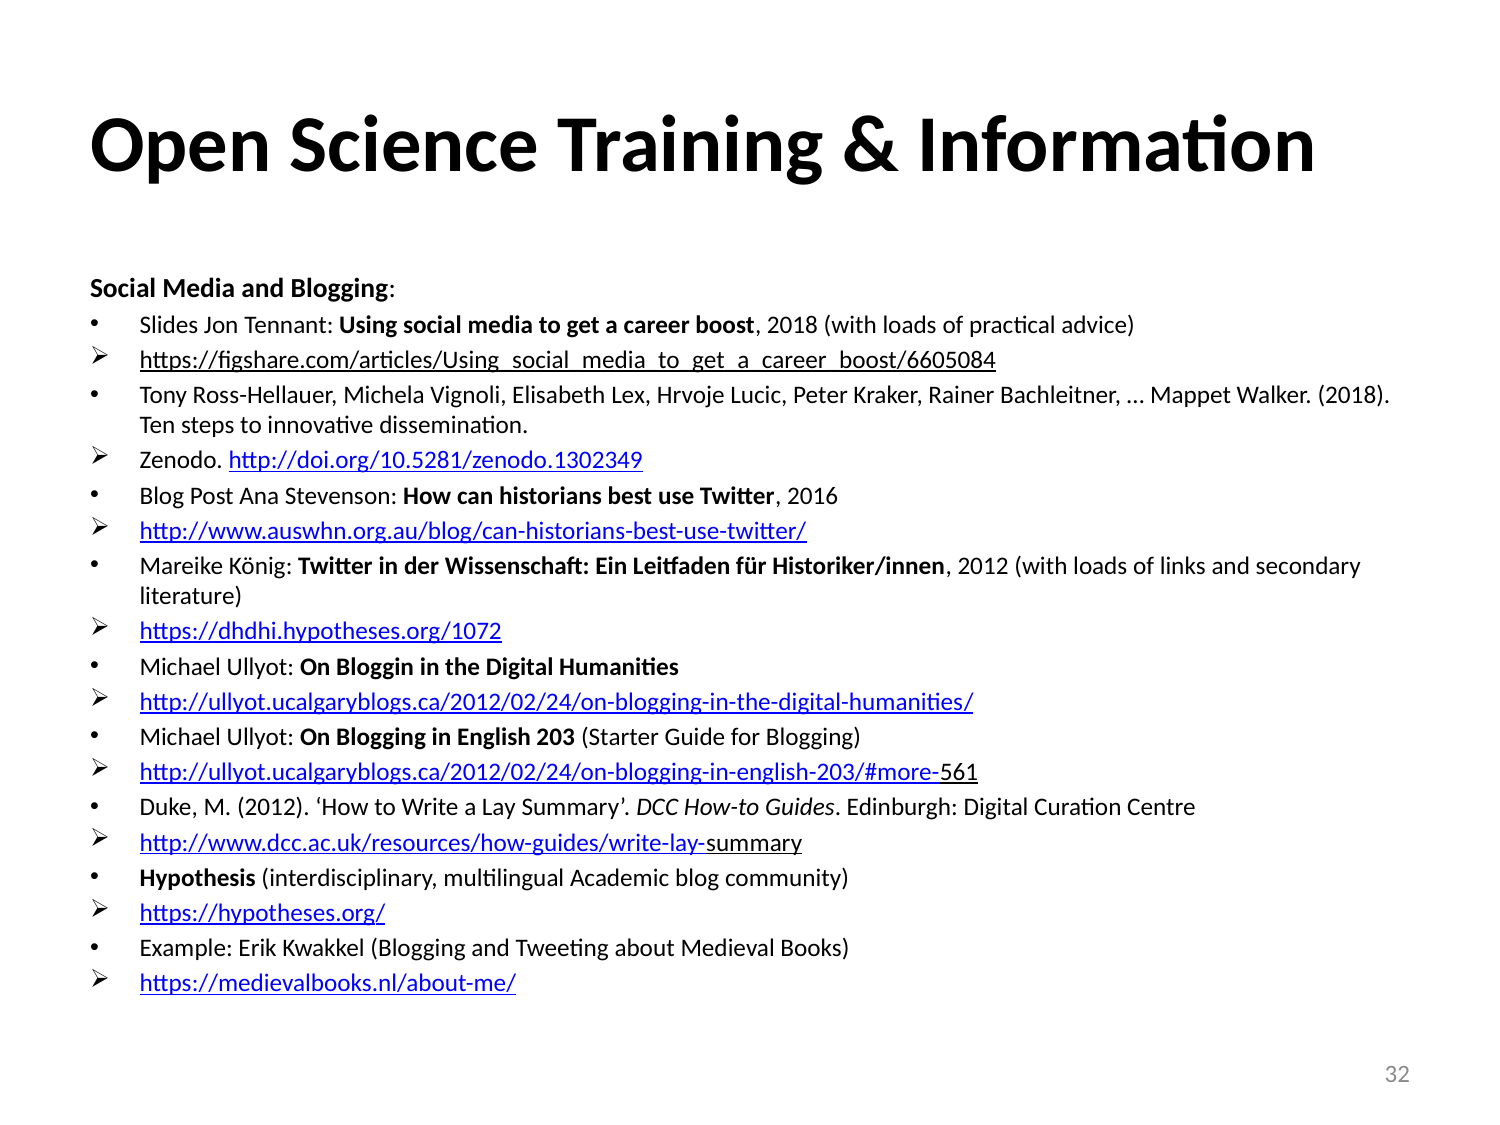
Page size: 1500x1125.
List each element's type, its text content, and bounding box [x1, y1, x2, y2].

title Open Science Training & Information [75, 45, 1425, 233]
list Social Media and Blogging: Slides Jon Tennant: Using social media to get a career boost, 2018 (with loads of practical advice) https://figshare.com/articles/Using_social_media_to_get_a_career_boost/6605084 Tony Ross-Hellauer, Michela Vignoli, Elisabeth Lex, Hrvoje Lucic, Peter Kraker, Rainer Bachleitner, … Mappet Walker. (2018). Ten steps to innovative dissemination. Zenodo. http://doi.org/10.5281/zenodo.1302349 Blog Post Ana Stevenson: How can historians best use Twitter, 2016 http://www.auswhn.org.au/blog/can-historians-best-use-twitter/ Mareike König: Twitter in der Wissenschaft: Ein Leitfaden für Historiker/innen, 2012 (with loads of links and secondary literature) https://dhdhi.hypotheses.org/1072 Michael Ullyot: On Bloggin in the Digital Humanities http://ullyot.ucalgaryblogs.ca/2012/02/24/on-blogging-in-the-digital-humanities/ Michael Ullyot: On Blogging in English 203 (Starter Guide for Blogging) http://ullyot.ucalgaryblogs.ca/2012/02/24/on-blogging-in-english-203/#more-561 Duke, M. (2012). ‘How to Write a Lay Summary’. DCC How-to Guides. Edinburgh: Digital Curation Centre http://www.dcc.ac.uk/resources/how-guides/write-lay-summary Hypothesis (interdisciplinary, multilingual Academic blog community) https://hypotheses.org/ Example: Erik Kwakkel (Blogging and Tweeting about Medieval Books) https://medievalbooks.nl/about-me/ [75, 262, 1425, 1005]
slide_number 32 [1074, 1042, 1425, 1103]
